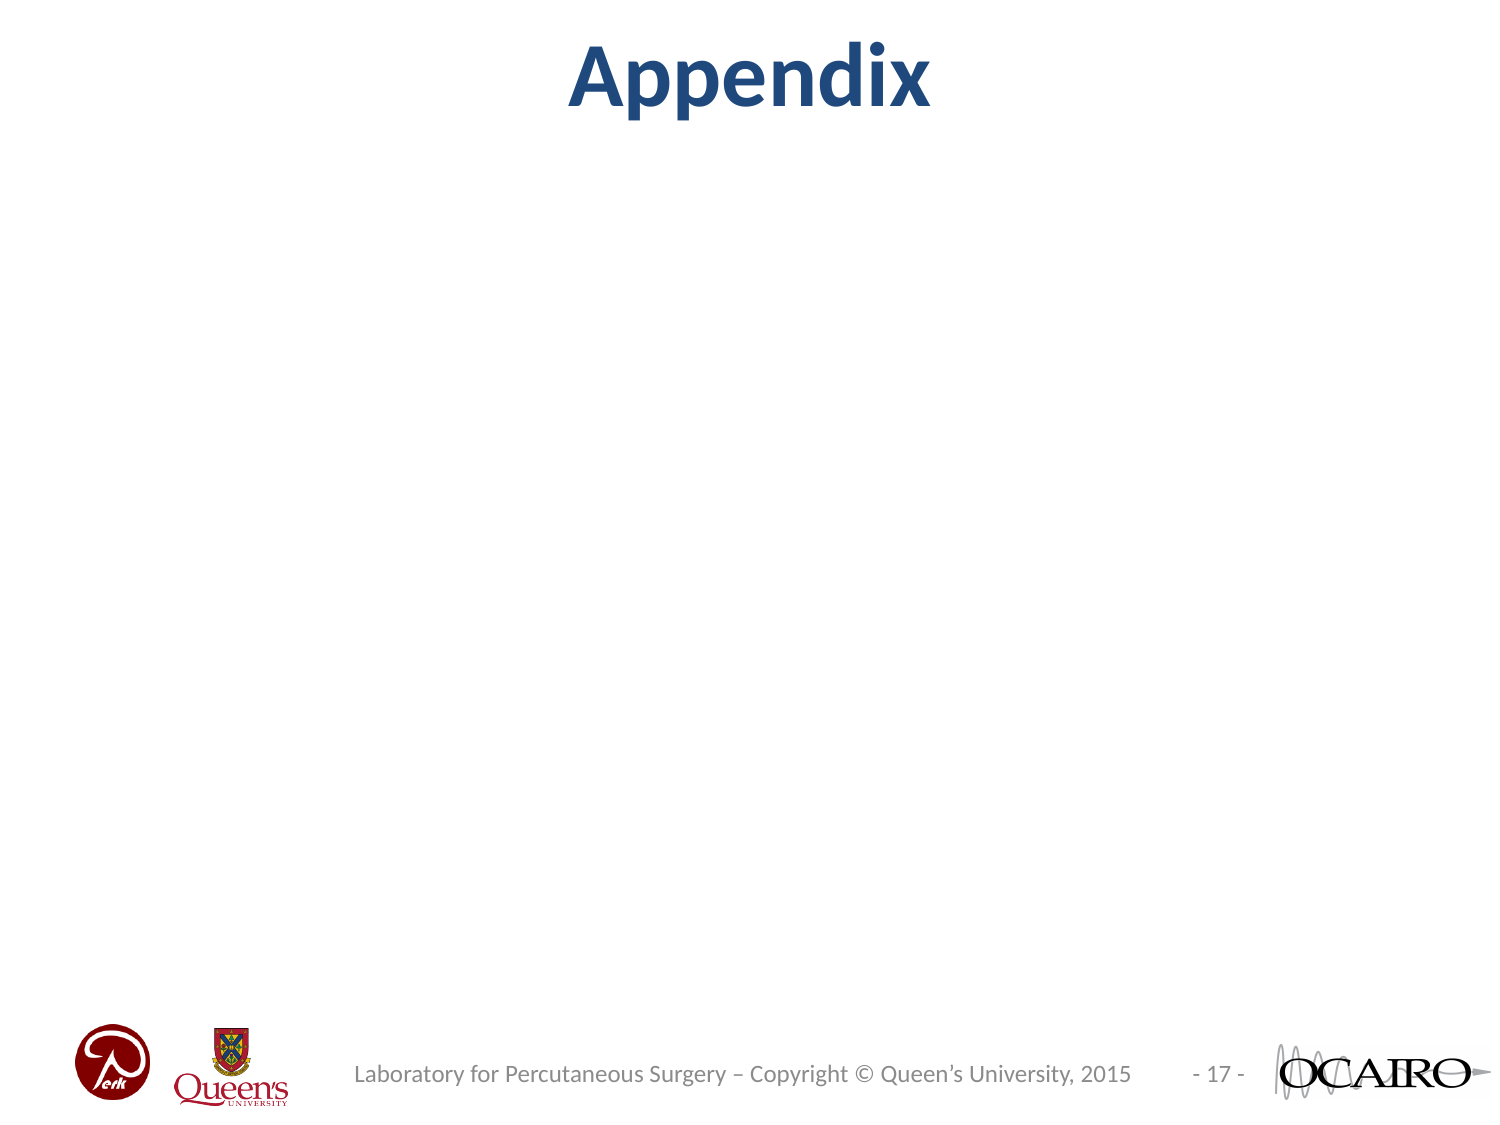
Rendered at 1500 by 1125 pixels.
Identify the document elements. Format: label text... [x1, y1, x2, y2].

footer Laboratory for Percutaneous Surgery – Copyright © Queen’s University, 2015 [312, 1042, 1175, 1103]
slide_number - 17 - [1175, 1042, 1263, 1103]
text_box Appendix [37, 7, 1463, 171]
picture [174, 1028, 288, 1106]
picture [1275, 1044, 1491, 1100]
picture [75, 1024, 150, 1100]
